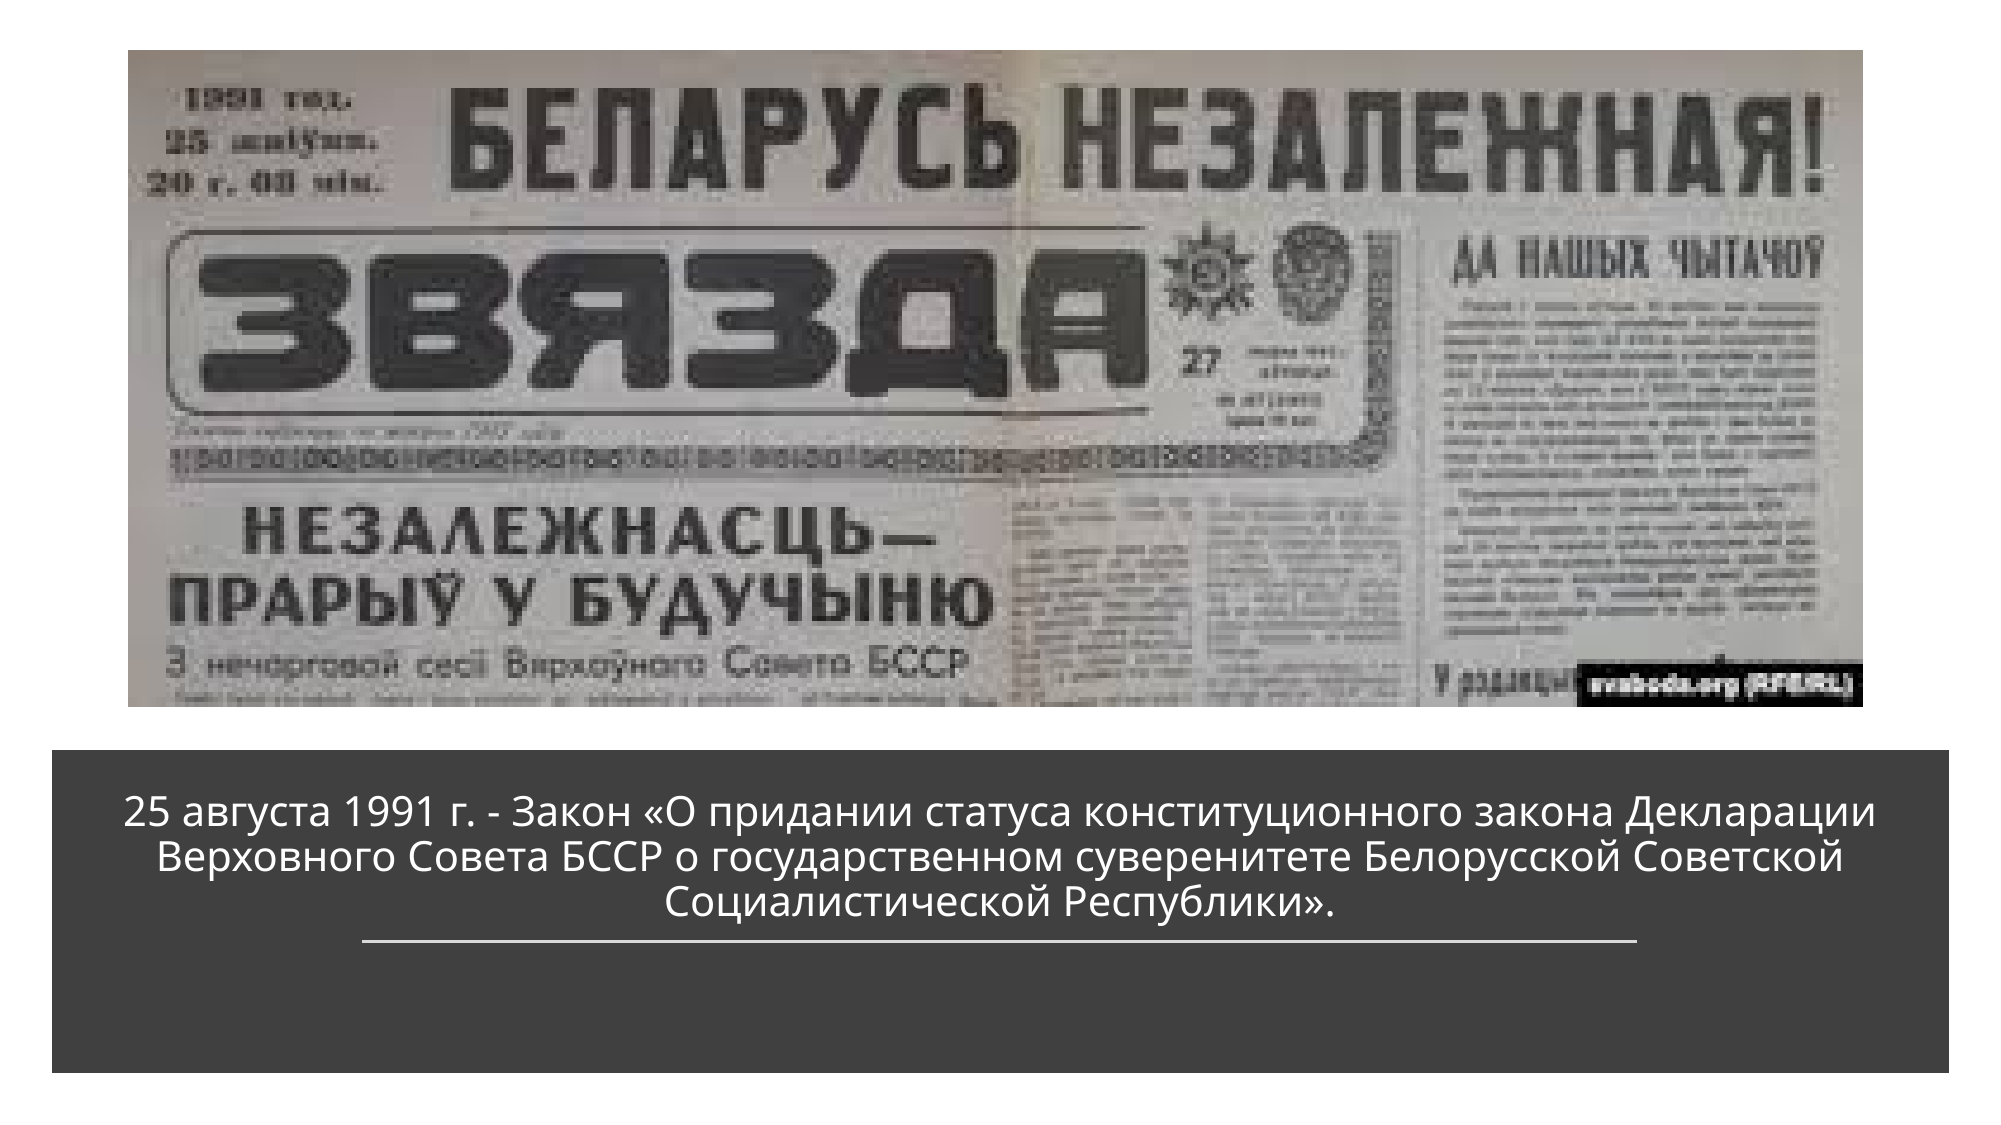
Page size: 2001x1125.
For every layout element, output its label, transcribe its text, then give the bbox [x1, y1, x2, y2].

text_box [61, 759, 1939, 1064]
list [128, 50, 1863, 707]
title 25 августа 1991 г. - Закон «О придании статуса конституционного закона Декларации Верховного Совета БССР о государственном суверенитете Белорусской Советской Социалистической Республики». [86, 780, 1914, 933]
